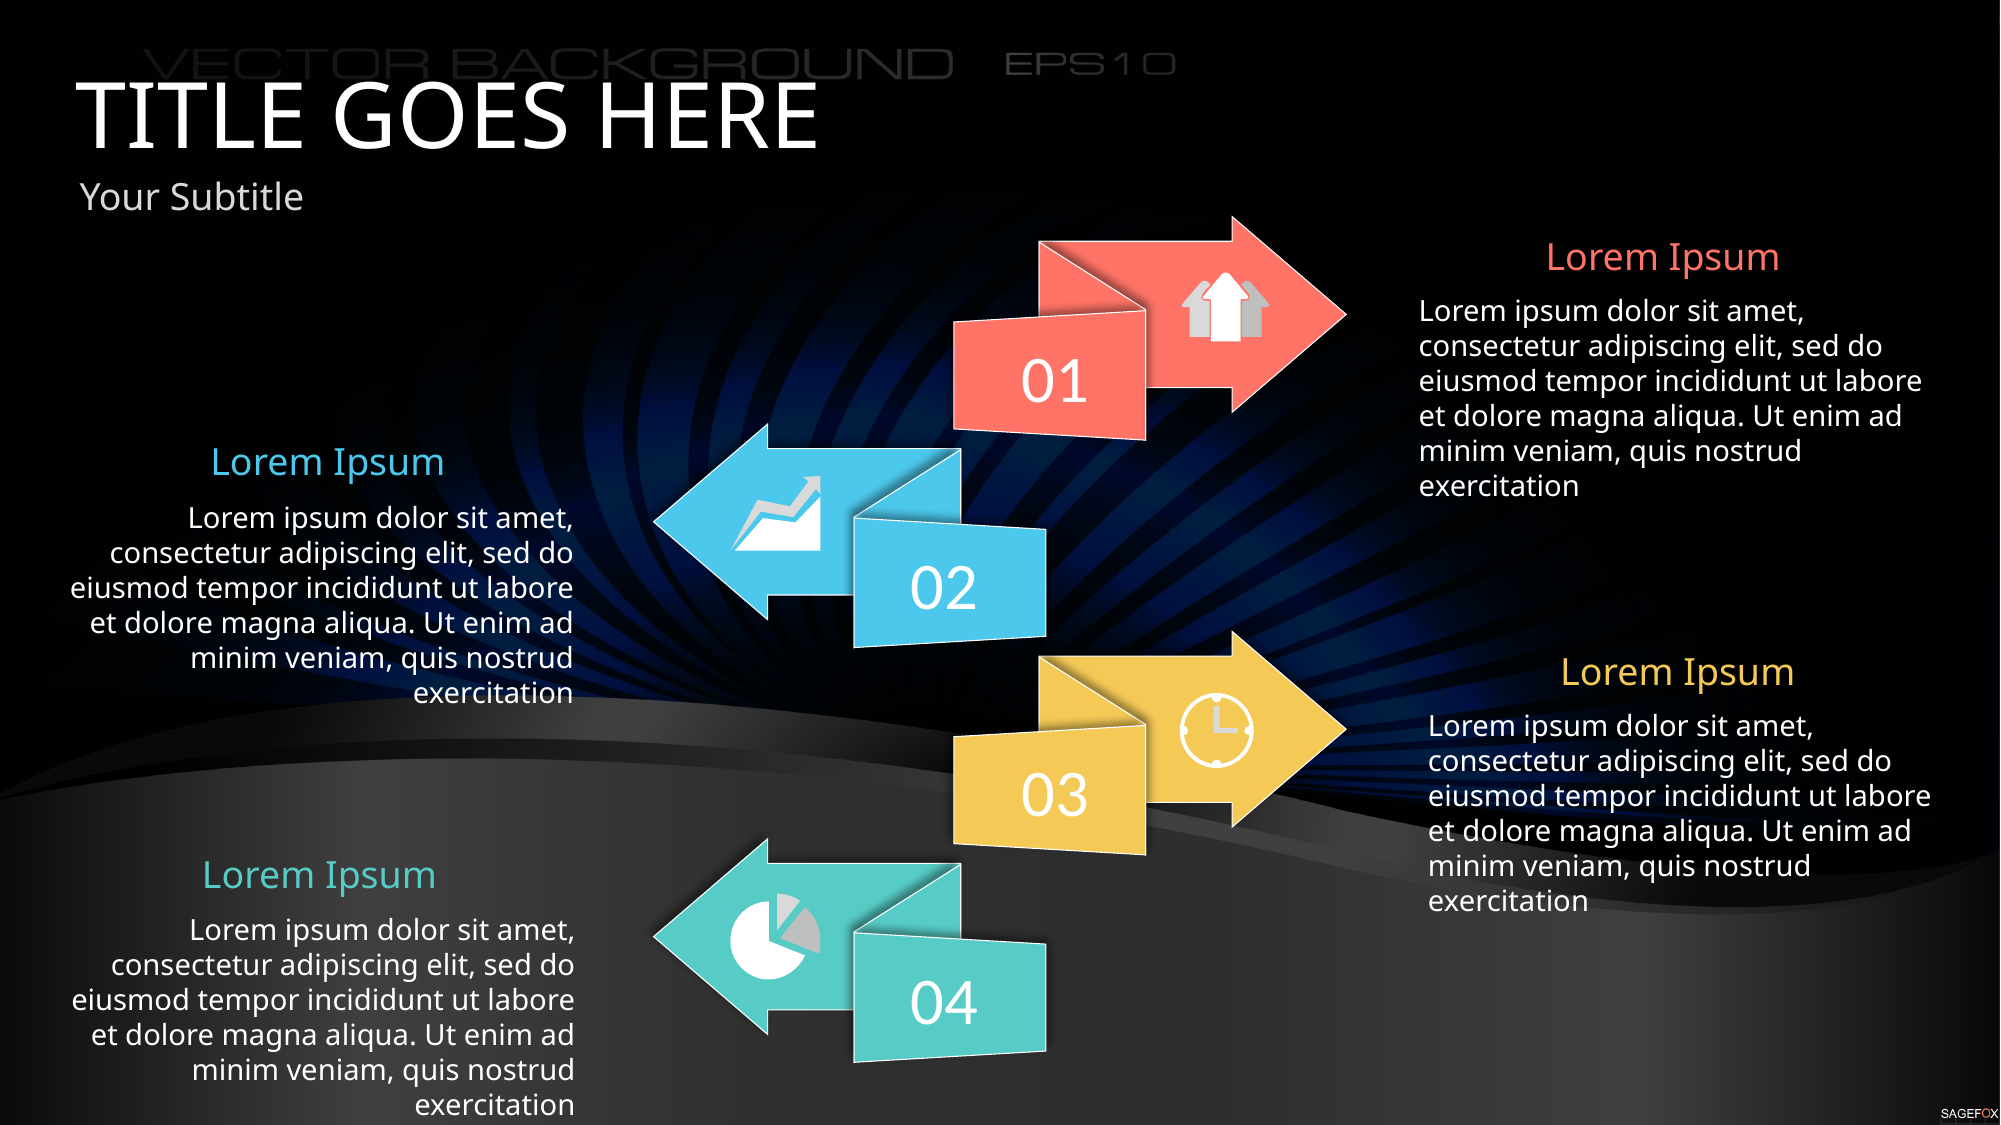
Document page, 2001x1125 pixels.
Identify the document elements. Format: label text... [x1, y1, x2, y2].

text_box 01 [952, 309, 1147, 442]
text_box 04 [853, 931, 1047, 1064]
text_box [651, 421, 938, 622]
text_box [1038, 655, 1132, 720]
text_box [1179, 692, 1254, 768]
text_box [730, 475, 821, 551]
text_box 03 [952, 724, 1147, 856]
text_box 02 [853, 516, 1047, 649]
picture [0, 0, 2001, 1125]
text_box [1408, 225, 1949, 475]
text_box [1038, 240, 1131, 305]
text_box [868, 447, 962, 513]
text_box [1061, 214, 1348, 415]
text_box [651, 836, 938, 1037]
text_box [1180, 272, 1271, 342]
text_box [45, 843, 586, 1094]
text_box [1417, 640, 1958, 889]
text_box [44, 430, 592, 681]
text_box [60, 49, 1020, 227]
text_box [869, 862, 962, 927]
text_box [1061, 629, 1348, 830]
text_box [730, 893, 821, 980]
